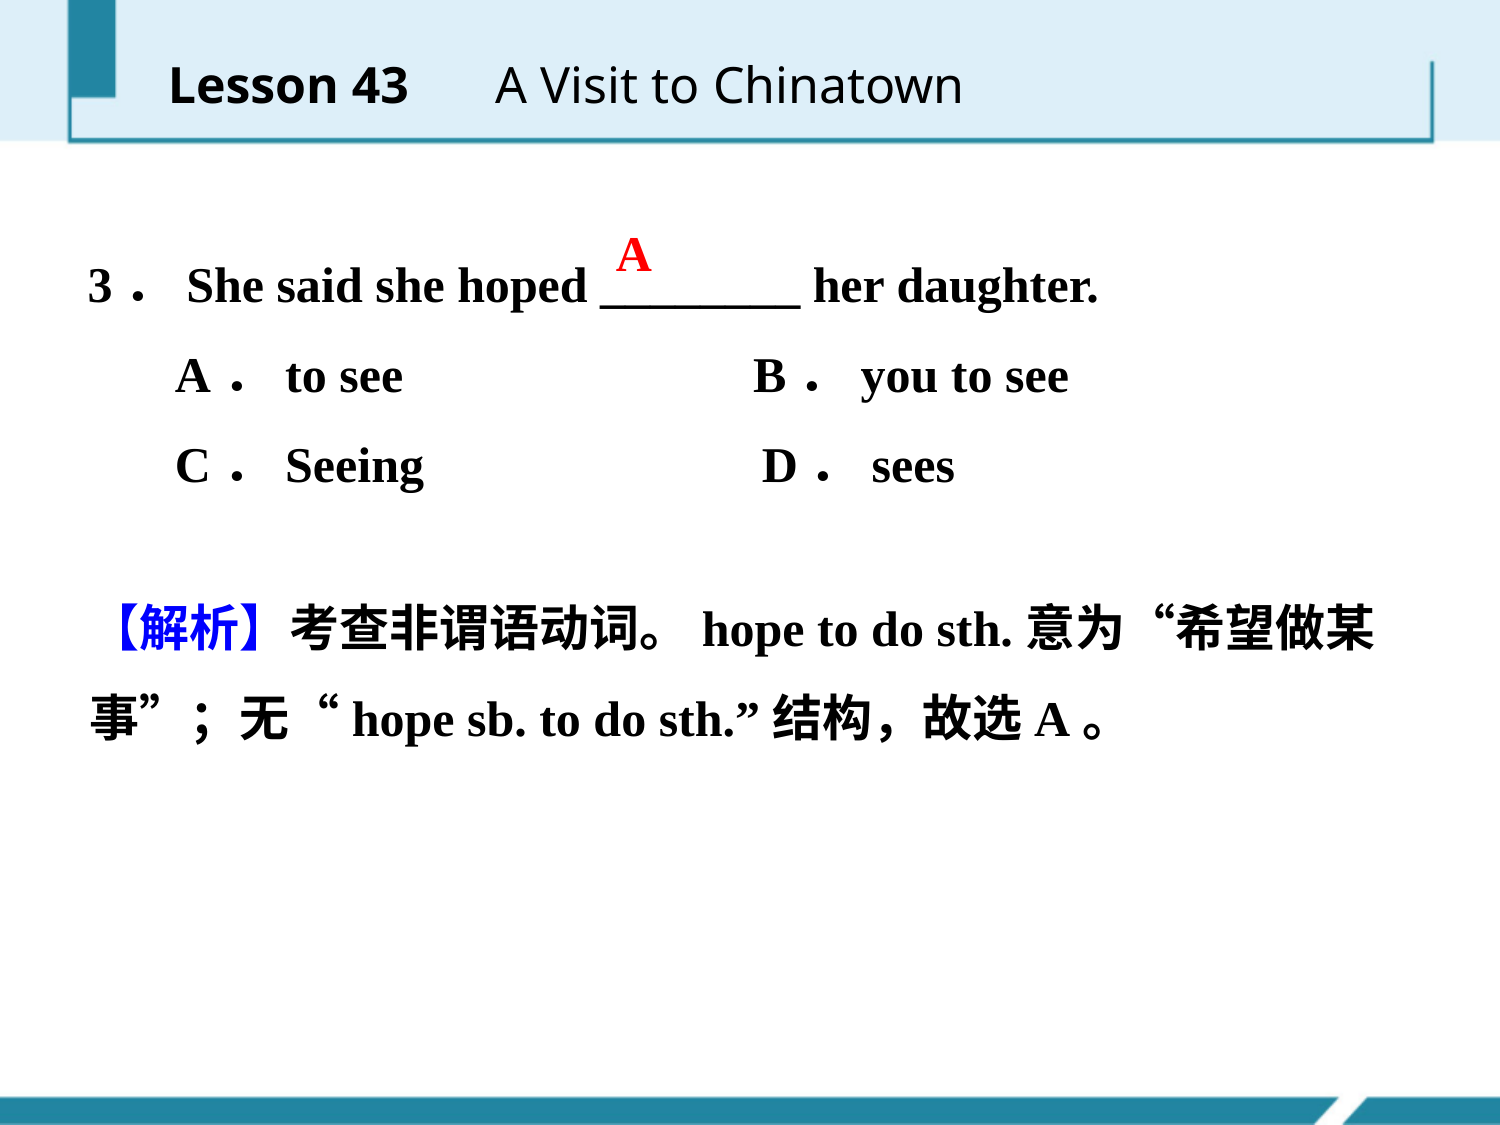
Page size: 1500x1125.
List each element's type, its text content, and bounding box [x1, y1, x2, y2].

text_box 【解析】考查非谓语动词。hope to do sth.意为“希望做某事”；无“hope sb. to do sth.”结构，故选A。 [75, 559, 1445, 755]
picture [0, 0, 1500, 1125]
text_box 3．She said she hoped ________ her daughter. A．to see B．you to see C．Seeing D．sees [72, 215, 1461, 501]
text_box Lesson 43 A Visit to Chinatown [118, 15, 1015, 121]
text_box A [601, 213, 653, 289]
